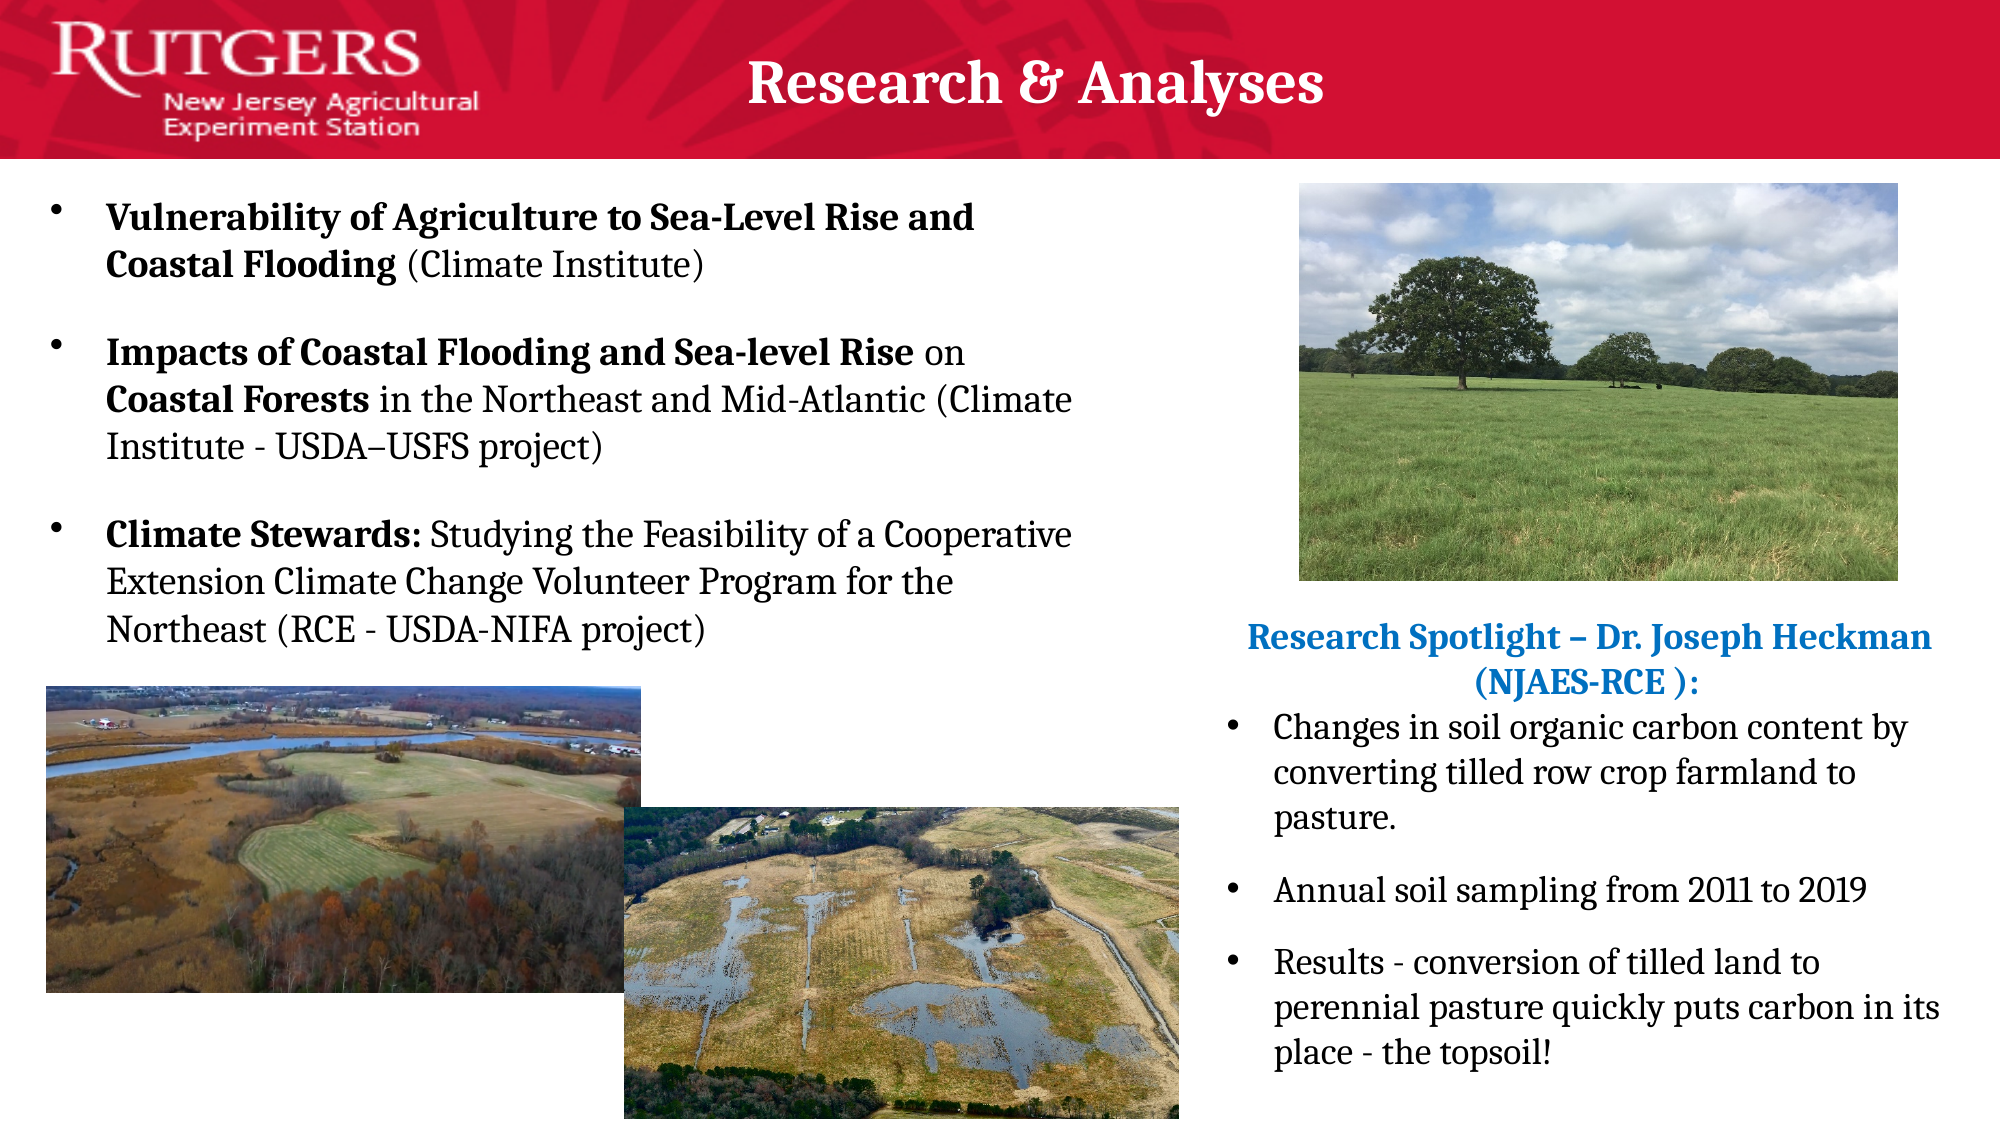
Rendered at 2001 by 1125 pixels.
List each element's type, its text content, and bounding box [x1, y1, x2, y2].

picture [46, 686, 1179, 1119]
text_box Research Spotlight – Dr. Joseph Heckman (NJAES-RCE ): Changes in soil organic carbon content by converting tilled row crop farmland to pasture. Annual soil sampling from 2011 to 2019 Results - conversion of tilled land to perennial pasture quickly puts carbon in its place - the topsoil! [1211, 604, 1969, 1080]
title Research & Analyses [640, 12, 1434, 146]
list Vulnerability of Agriculture to Sea-Level Rise and Coastal Flooding (Climate Institute) Impacts of Coastal Flooding and Sea-level Rise on Coastal Forests in the Northeast and Mid-Atlantic (Climate Institute - USDA–USFS project) Climate Stewards: Studying the Feasibility of a Cooperative Extension Climate Change Volunteer Program for the Northeast (RCE - USDA-NIFA project) [34, 182, 1101, 868]
picture [0, 0, 2000, 159]
picture [1299, 182, 1898, 581]
